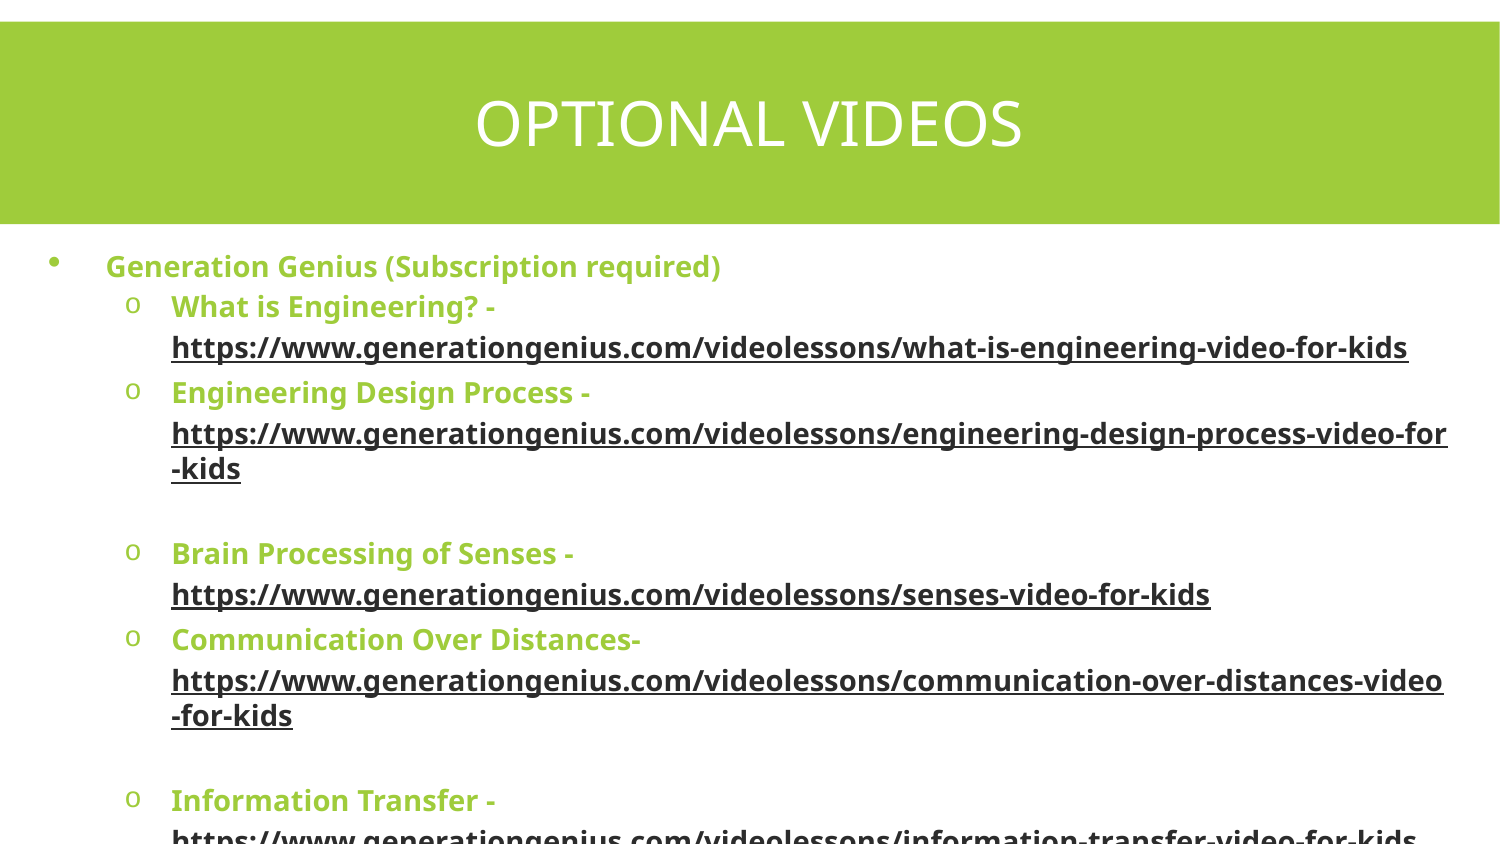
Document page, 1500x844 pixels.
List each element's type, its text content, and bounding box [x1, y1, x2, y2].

list Generation Genius (Subscription required) What is Engineering? - https://www.generationgenius.com/videolessons/what-is-engineering-video-for-kids Engineering Design Process - https://www.generationgenius.com/videolessons/engineering-design-process-video-for-kids Brain Processing of Senses - https://www.generationgenius.com/videolessons/senses-video-for-kids Communication Over Distances- https://www.generationgenius.com/videolessons/communication-over-distances-video-for-kids Information Transfer - https://www.generationgenius.com/videolessons/information-transfer-video-for-kids [34, 235, 1466, 801]
title Optional Videos [147, 34, 1352, 221]
